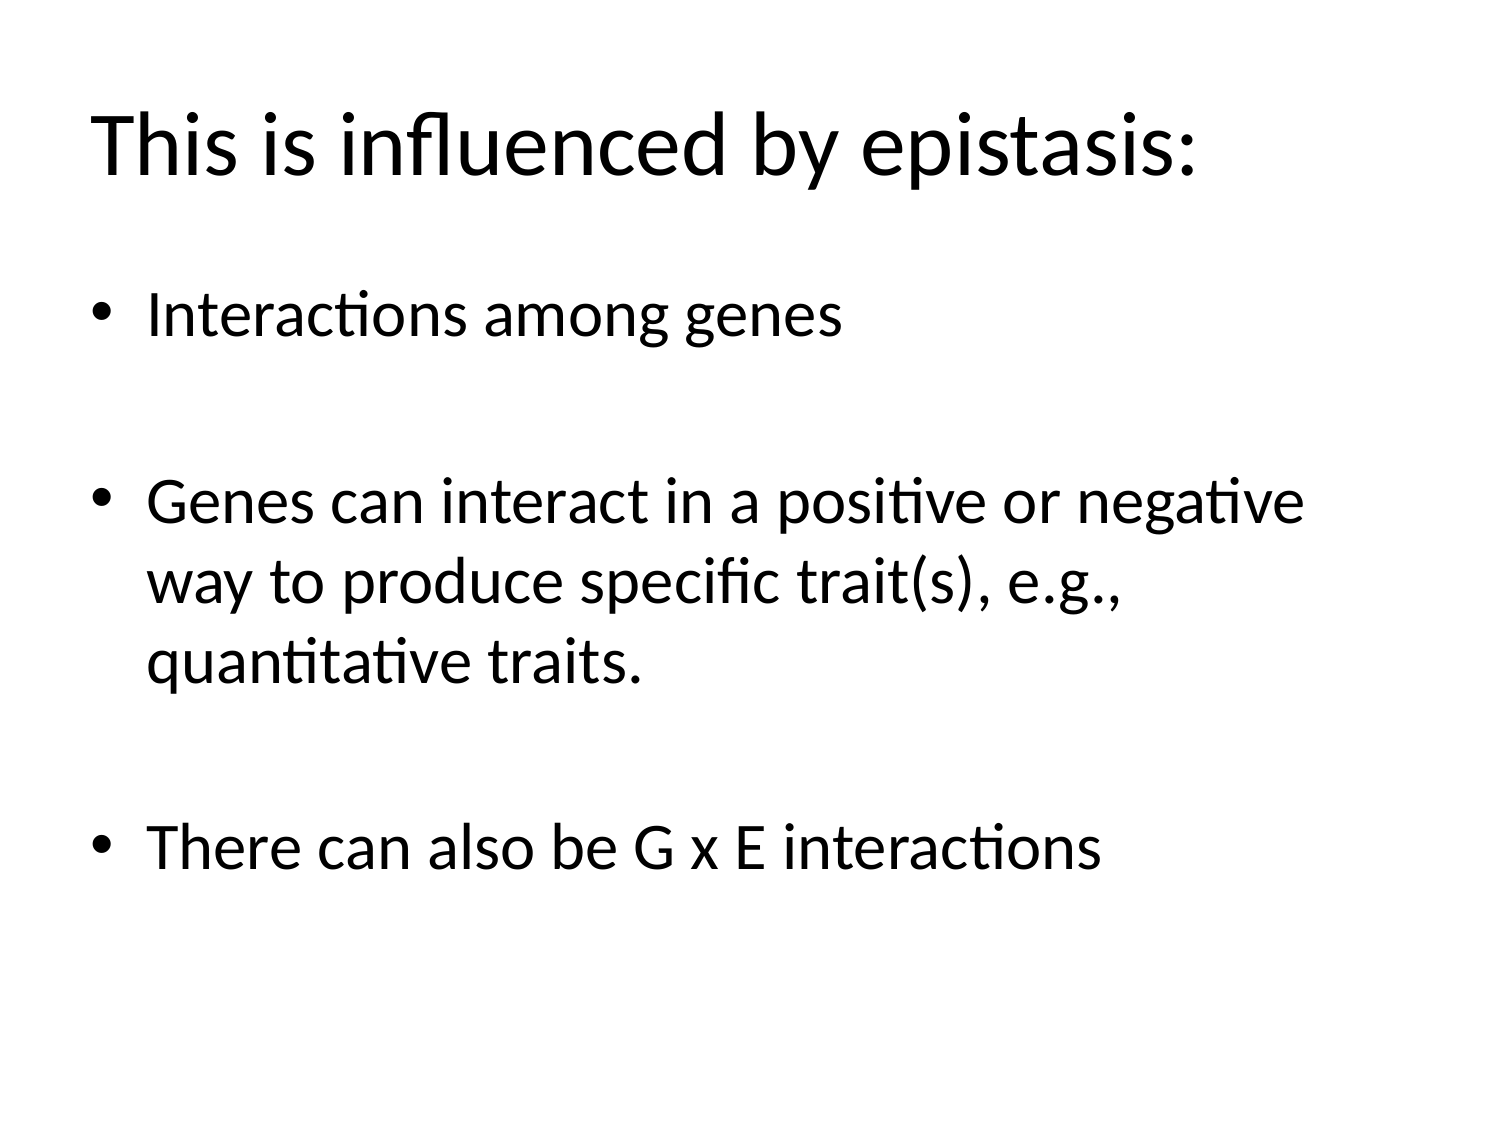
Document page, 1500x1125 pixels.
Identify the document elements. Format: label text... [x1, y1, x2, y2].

title This is influenced by epistasis: [75, 45, 1425, 233]
list Interactions among genes Genes can interact in a positive or negative way to produce specific trait(s), e.g., quantitative traits. There can also be G x E interactions [75, 262, 1425, 1005]
